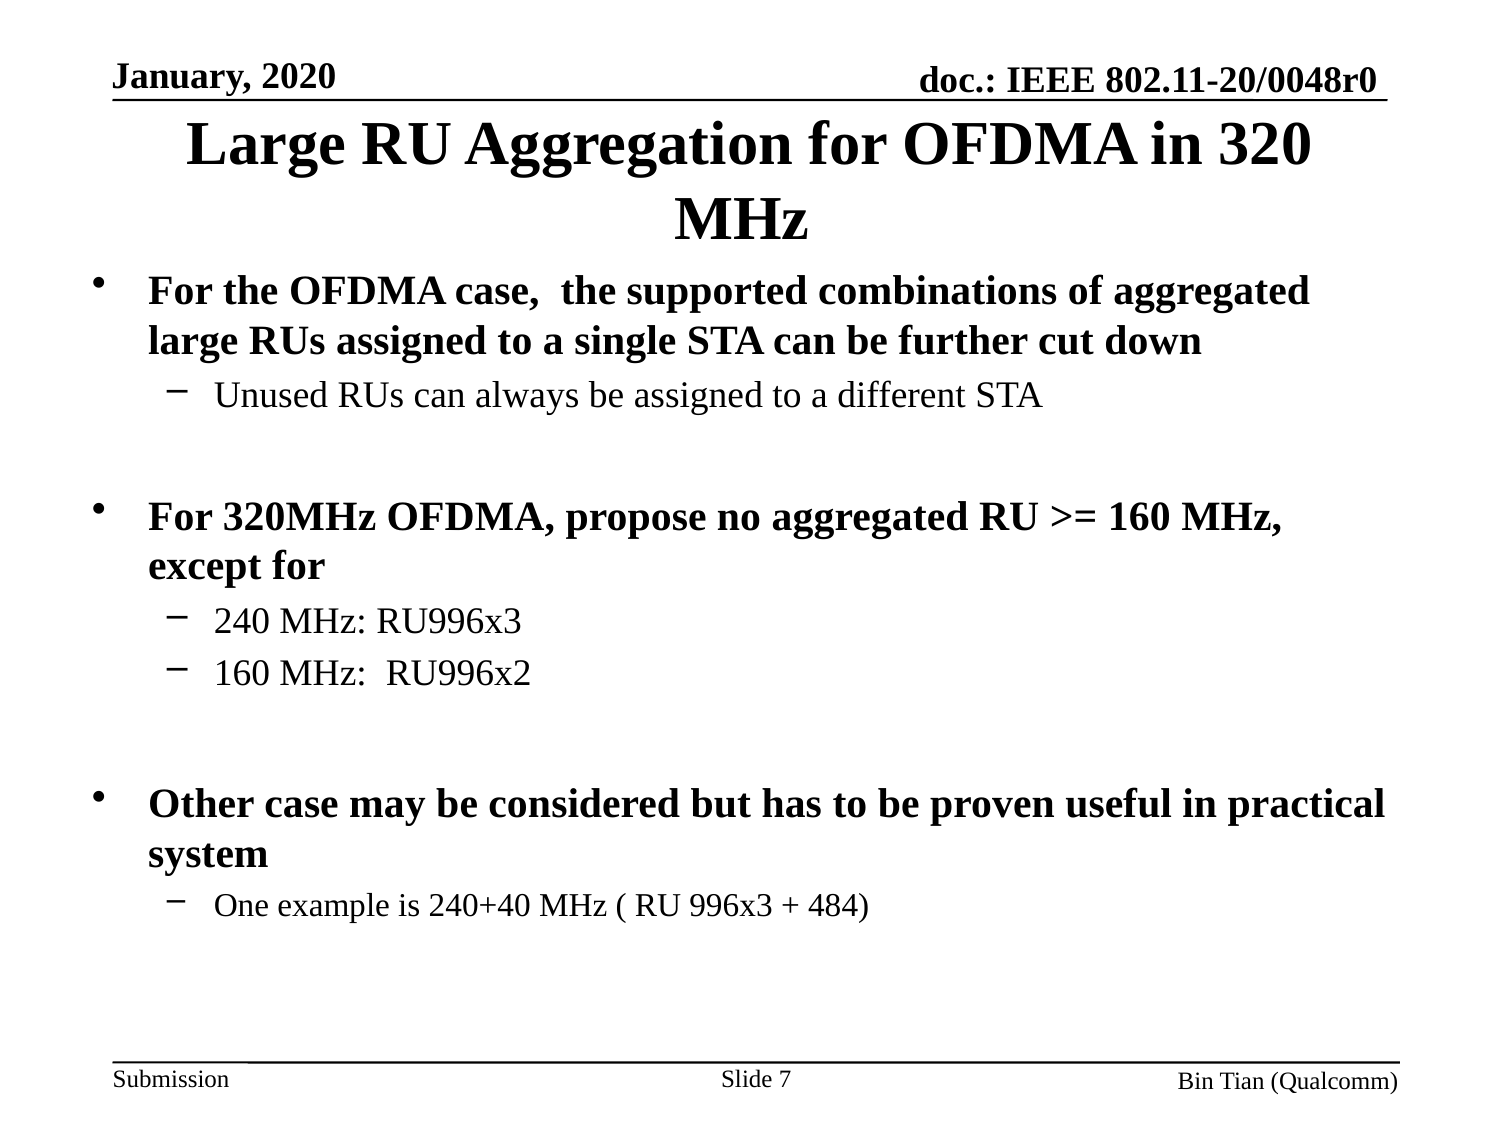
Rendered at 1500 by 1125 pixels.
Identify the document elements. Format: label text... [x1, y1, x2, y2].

list For the OFDMA case, the supported combinations of aggregated large RUs assigned to a single STA can be further cut down Unused RUs can always be assigned to a different STA For 320MHz OFDMA, propose no aggregated RU >= 160 MHz, except for 240 MHz: RU996x3 160 MHz: RU996x2 Other case may be considered but has to be proven useful in practical system One example is 240+40 MHz ( RU 996x3 + 484) [76, 255, 1424, 994]
slide_number Slide 7 [720, 1061, 792, 1093]
title Large RU Aggregation for OFDMA in 320 MHz [112, 89, 1388, 255]
